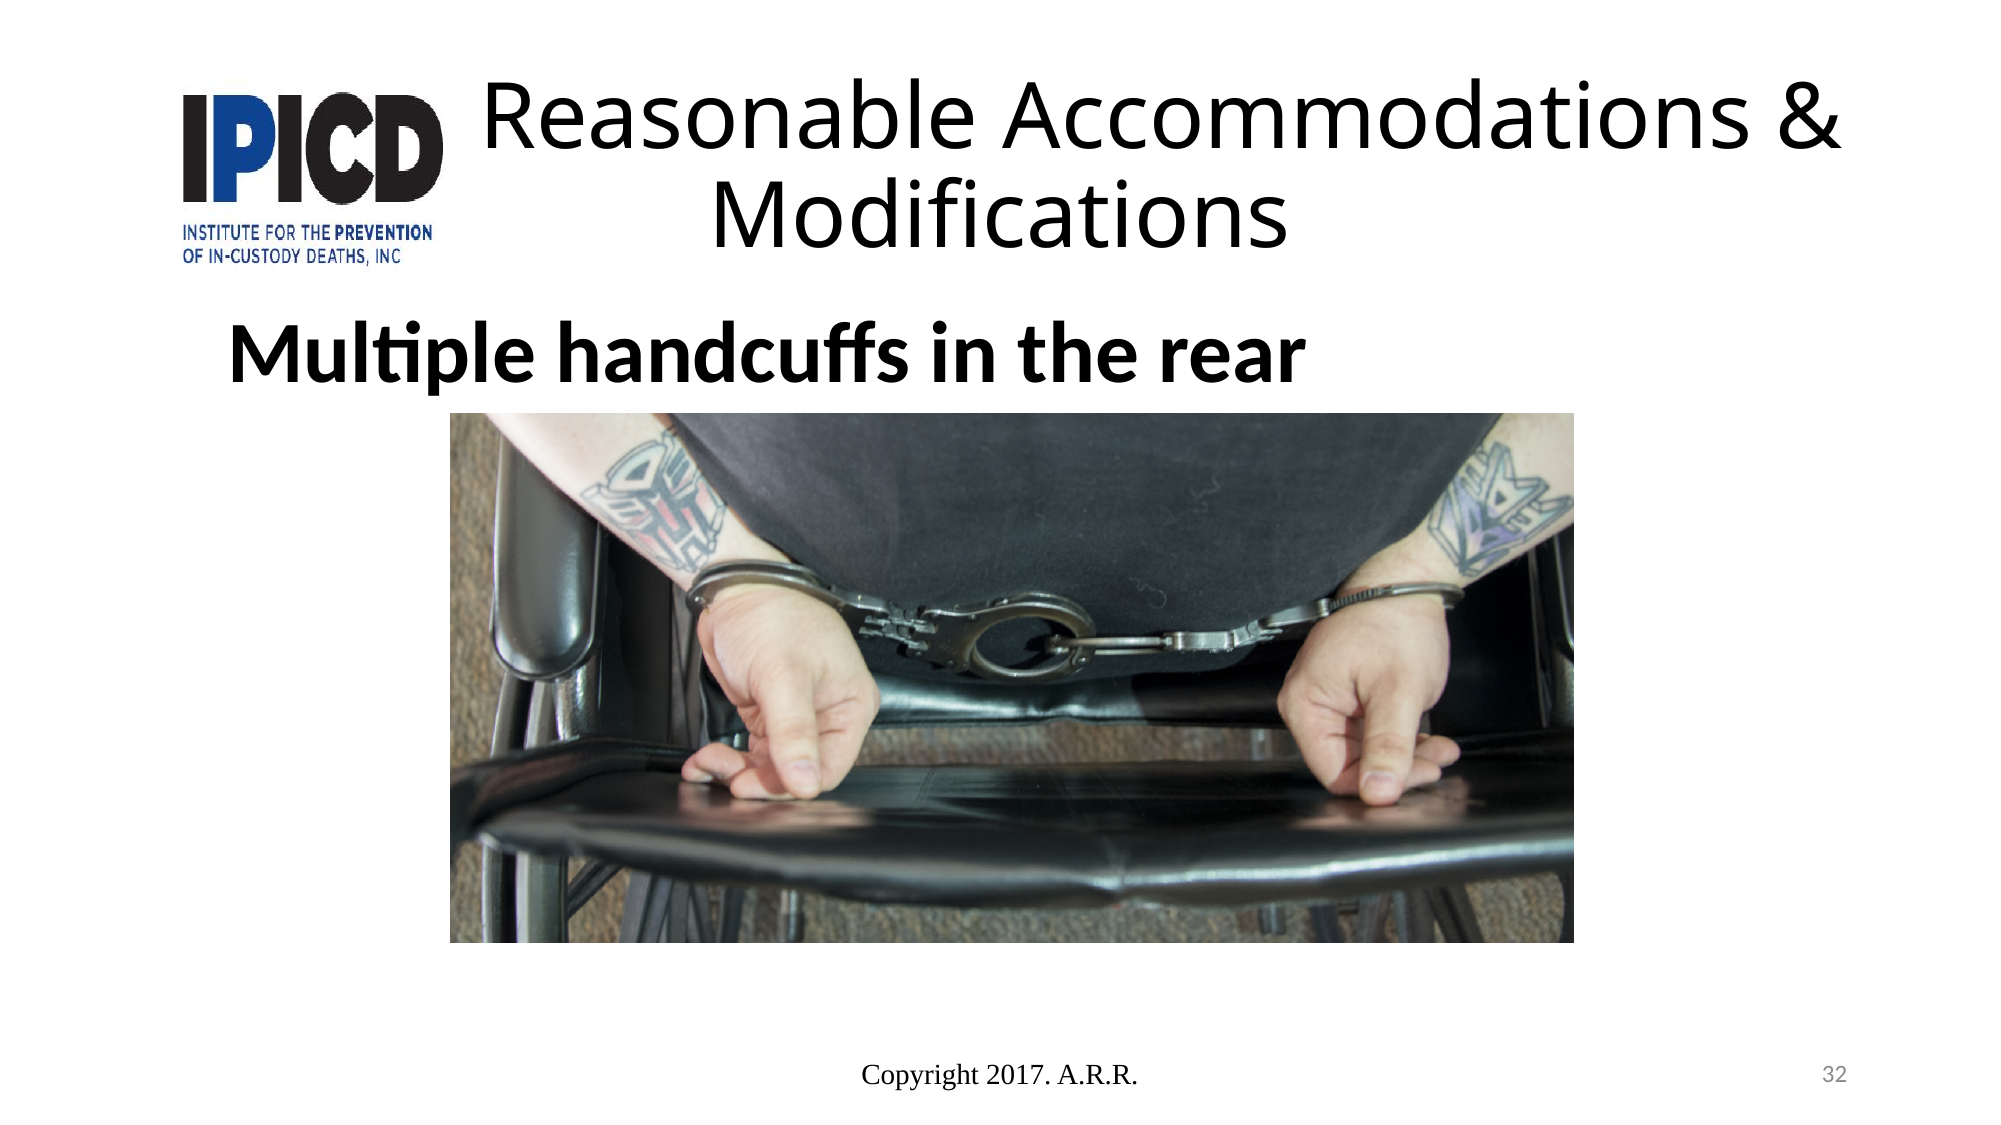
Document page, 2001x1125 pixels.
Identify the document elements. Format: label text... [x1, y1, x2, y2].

footer Copyright 2017. A.R.R. [662, 1042, 1338, 1103]
picture [449, 413, 1574, 943]
title Reasonable Accommodations & Modifications [137, 59, 1863, 278]
list Multiple handcuffs in the rear [137, 299, 1863, 1014]
picture [168, 76, 451, 278]
slide_number 32 [1412, 1042, 1863, 1103]
